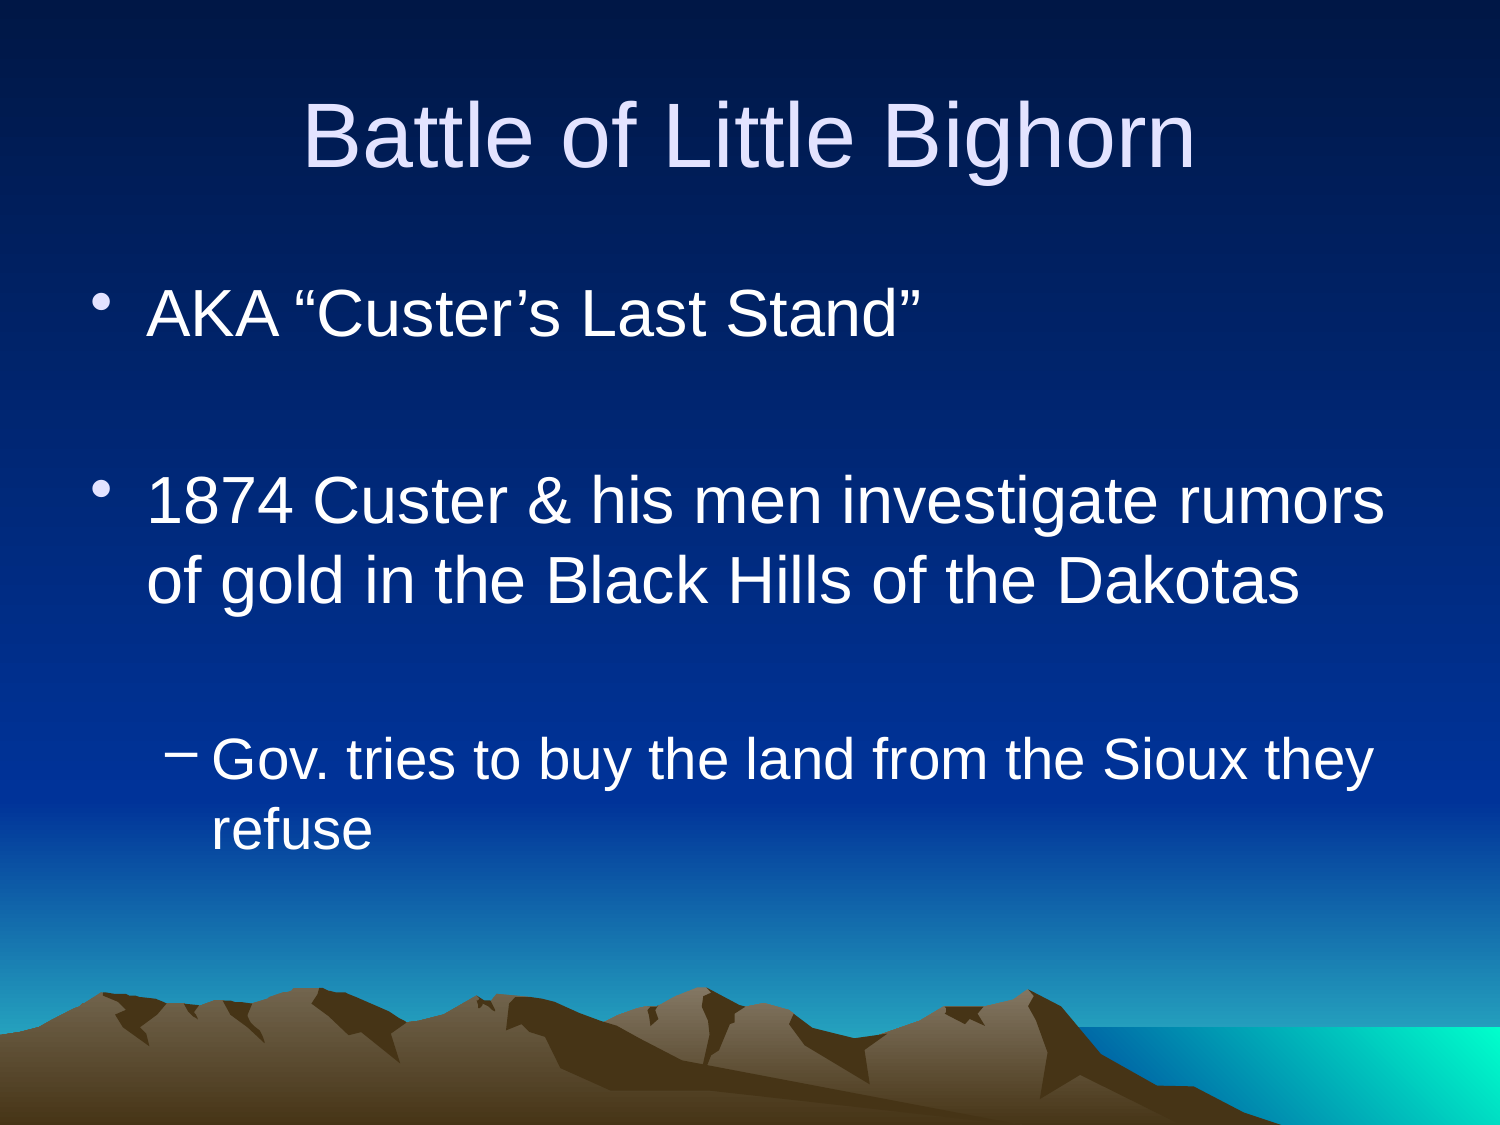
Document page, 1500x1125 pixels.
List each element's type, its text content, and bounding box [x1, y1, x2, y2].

list AKA “Custer’s Last Stand” 1874 Custer & his men investigate rumors of gold in the Black Hills of the Dakotas Gov. tries to buy the land from the Sioux they refuse [75, 262, 1425, 1000]
title Battle of Little Bighorn [74, 37, 1426, 226]
